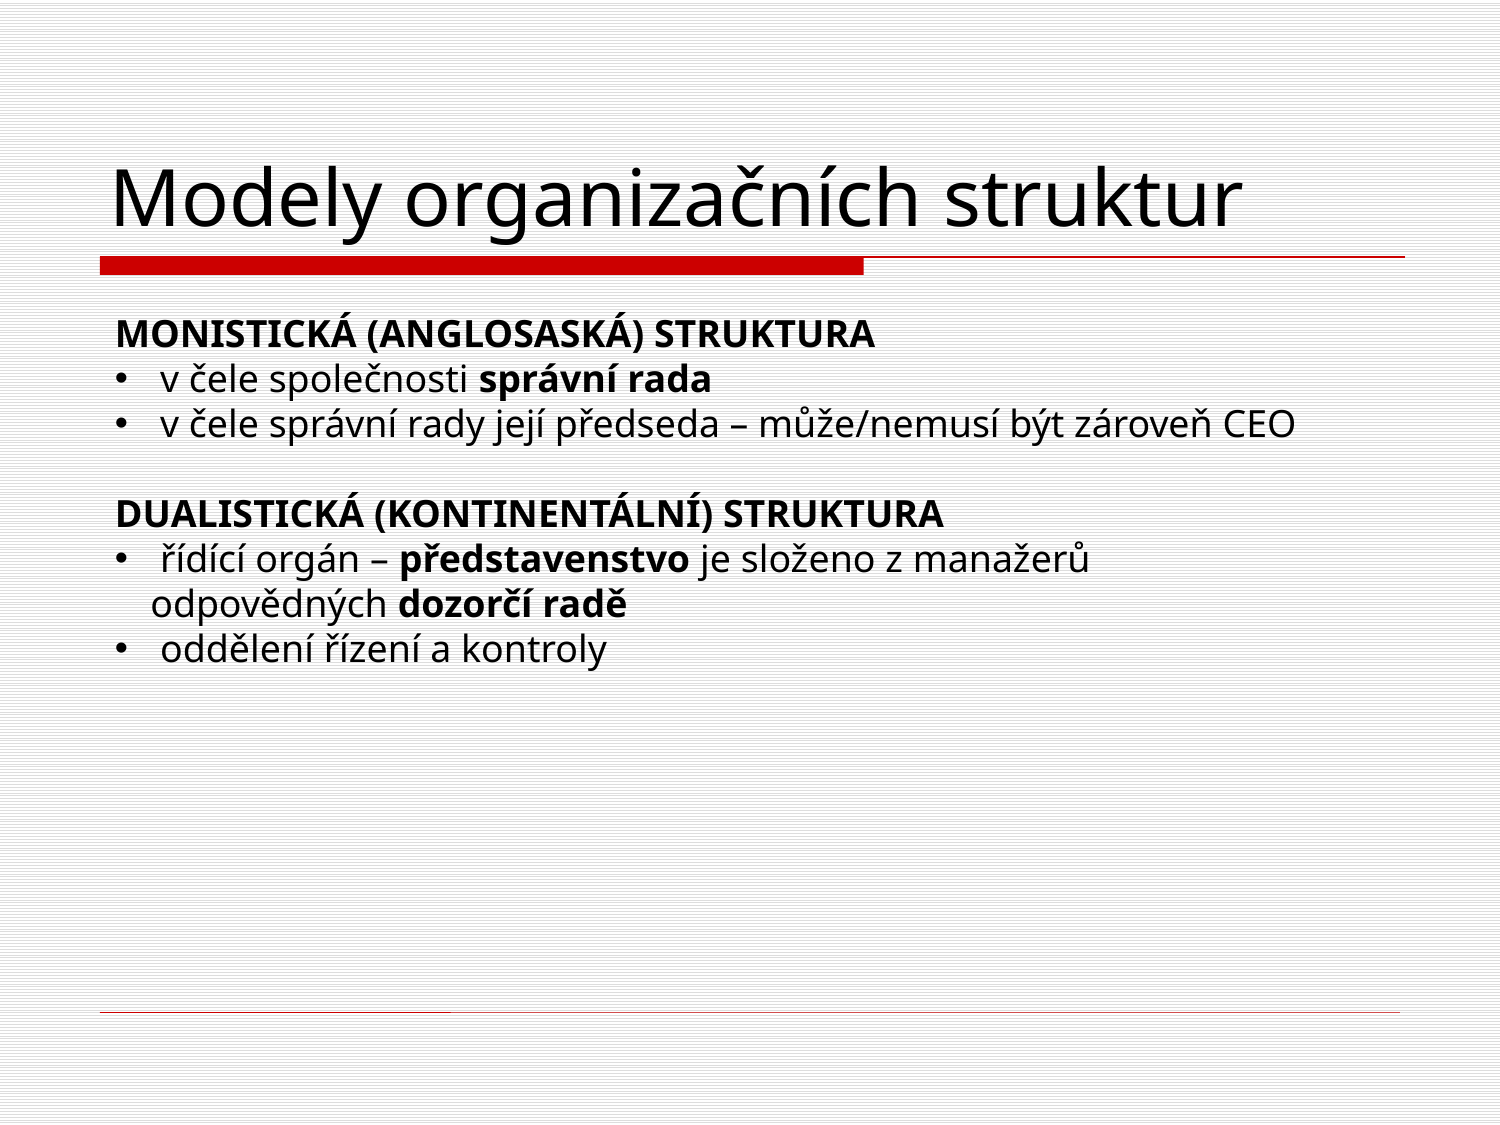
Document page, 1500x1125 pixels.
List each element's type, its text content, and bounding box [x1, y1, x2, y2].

text_box MONISTICKÁ (ANGLOSASKÁ) STRUKTURA v čele společnosti správní rada v čele správní rady její předseda – může/nemusí být zároveň CEO DUALISTICKÁ (KONTINENTÁLNÍ) STRUKTURA řídící orgán – představenstvo je složeno z manažerů odpovědných dozorčí radě oddělení řízení a kontroly [100, 302, 1424, 678]
title Modely organizačních struktur [93, 49, 1407, 250]
